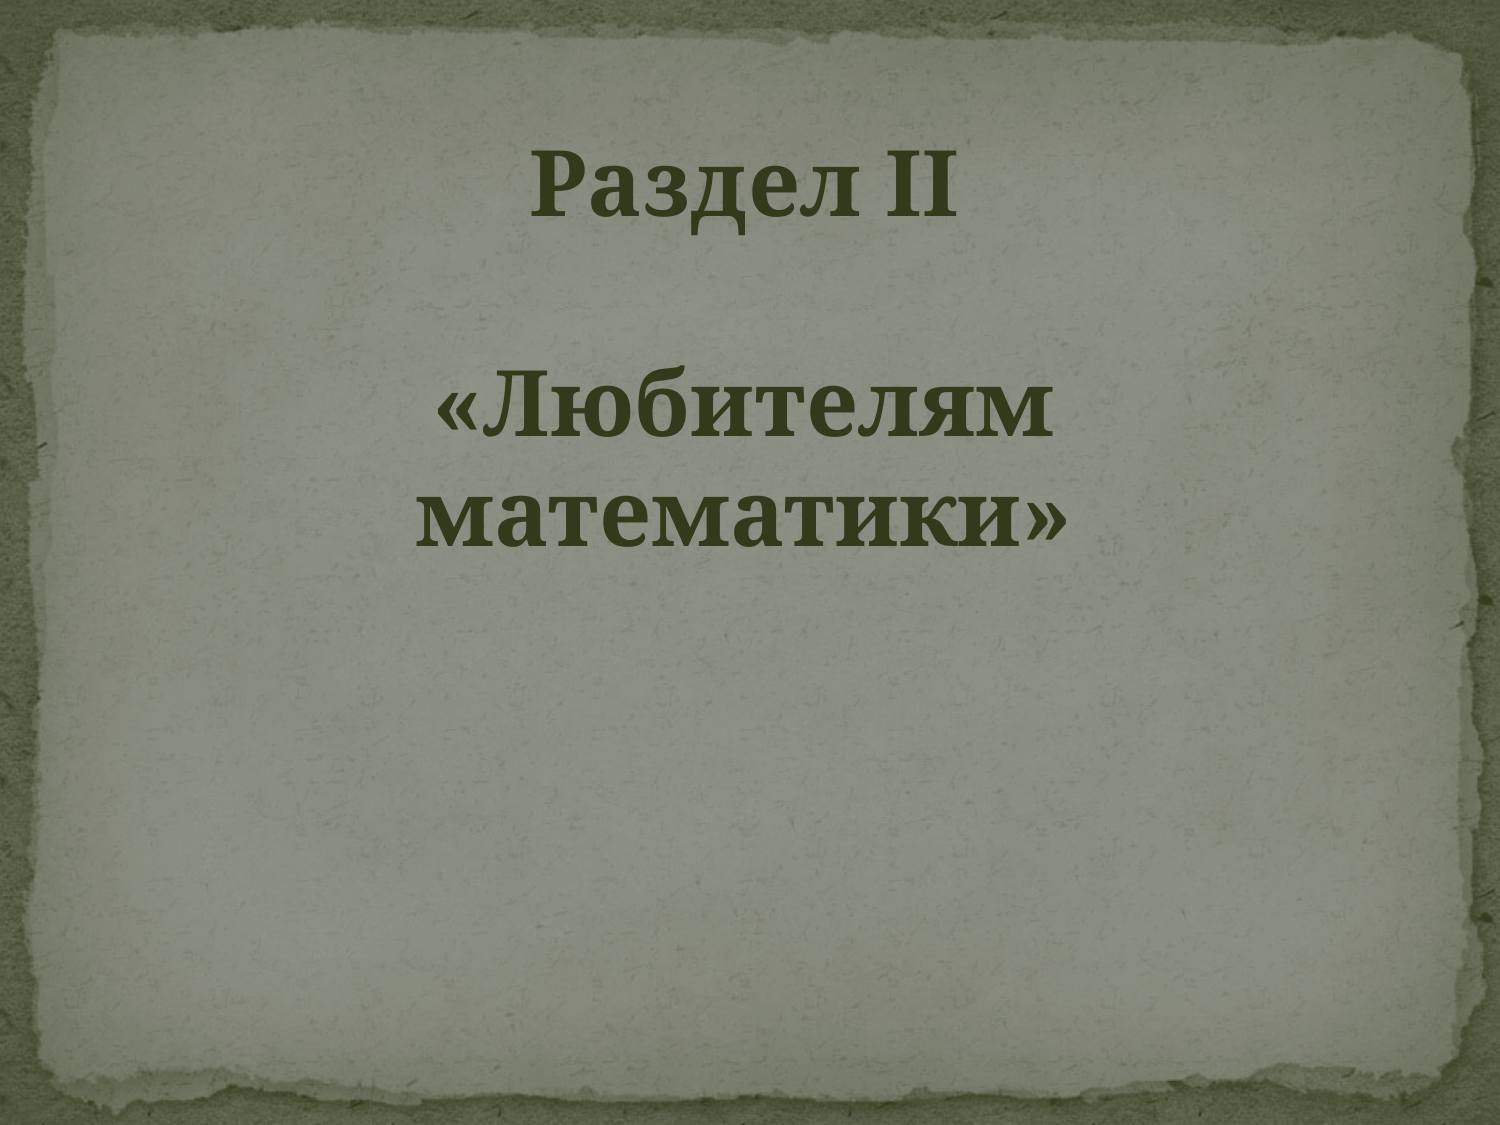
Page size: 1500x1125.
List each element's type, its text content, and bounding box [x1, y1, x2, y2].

text_box Раздел II «Любителям математики» [93, 117, 1395, 572]
